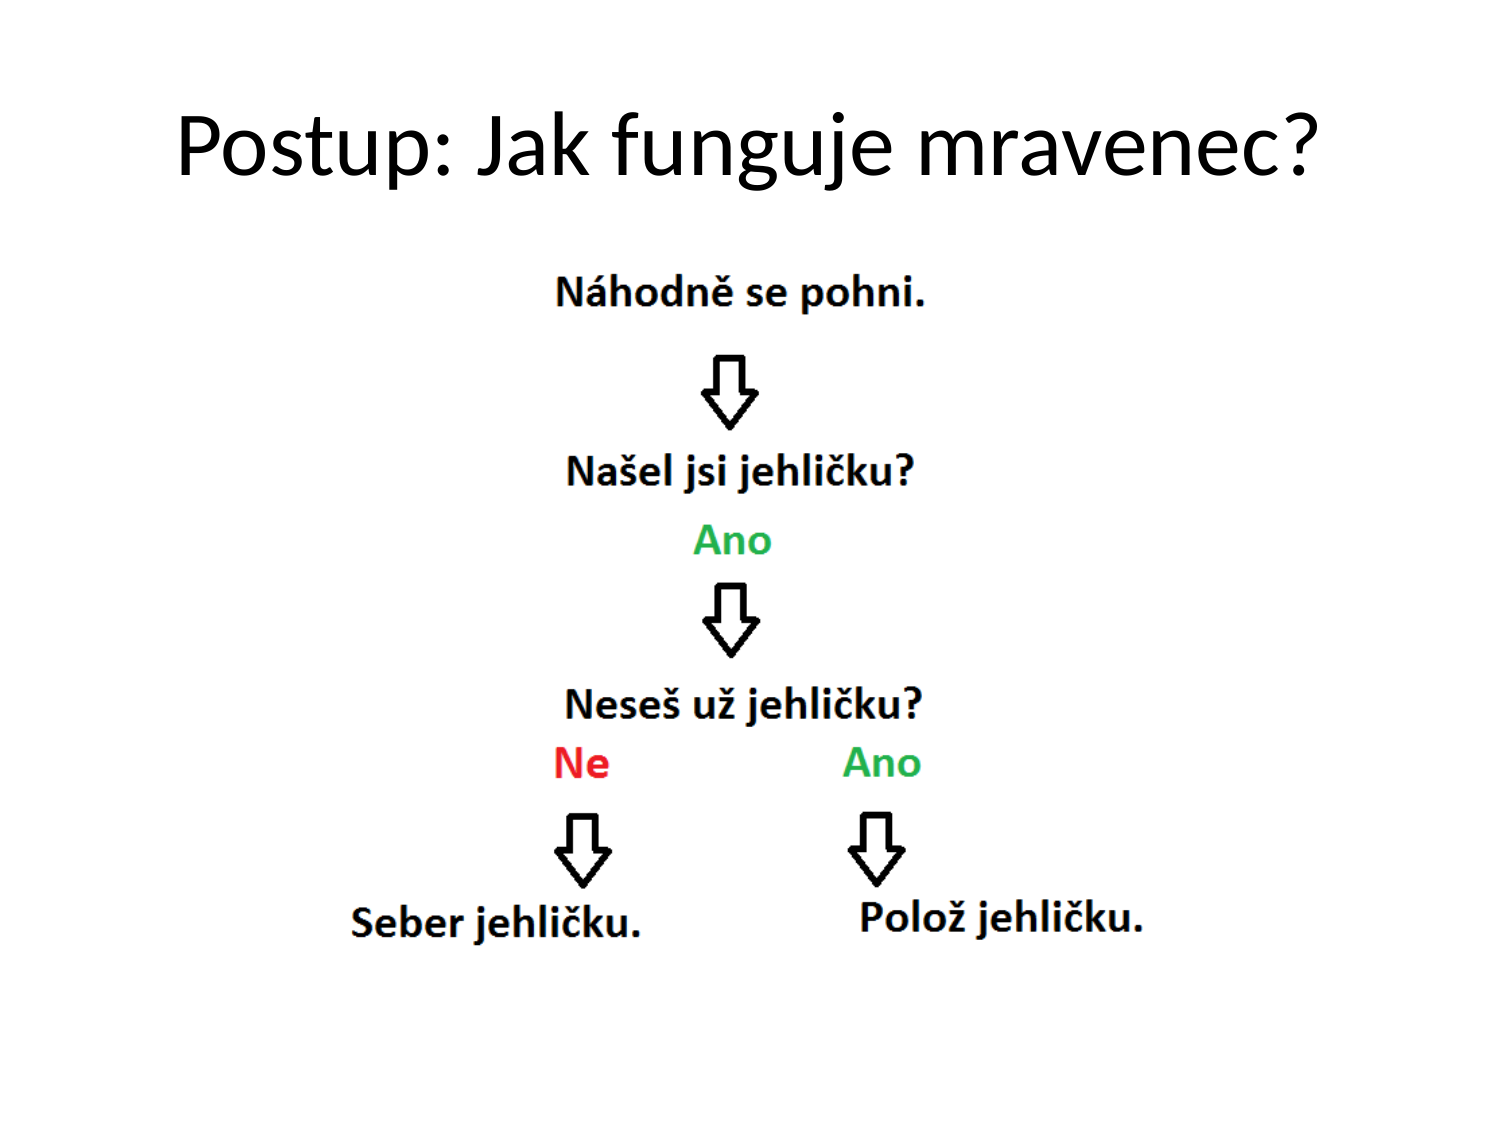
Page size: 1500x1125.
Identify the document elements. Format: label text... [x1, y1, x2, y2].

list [324, 231, 1186, 975]
title Postup: Jak funguje mravenec? [75, 45, 1425, 233]
